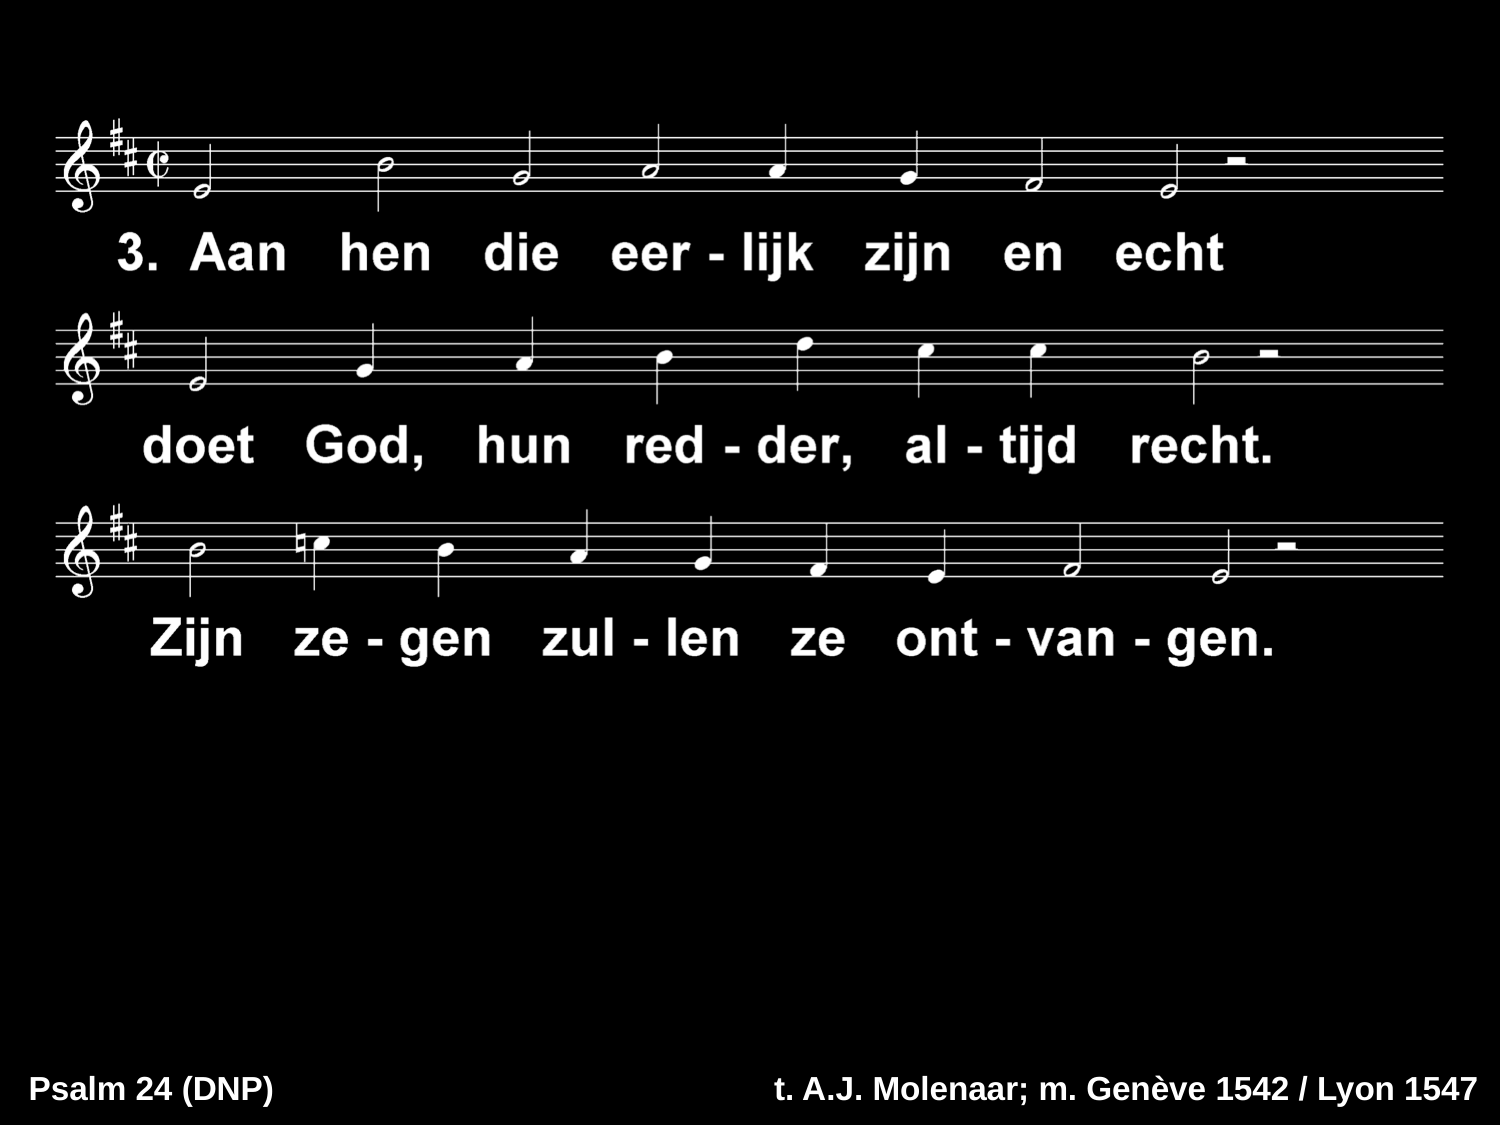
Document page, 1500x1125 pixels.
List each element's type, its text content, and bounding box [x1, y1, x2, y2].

text_box Psalm 24 (DNP) t. A.J. Molenaar; m. Genève 1542 / Lyon 1547 [13, 1059, 1495, 1115]
picture [41, 103, 1459, 681]
